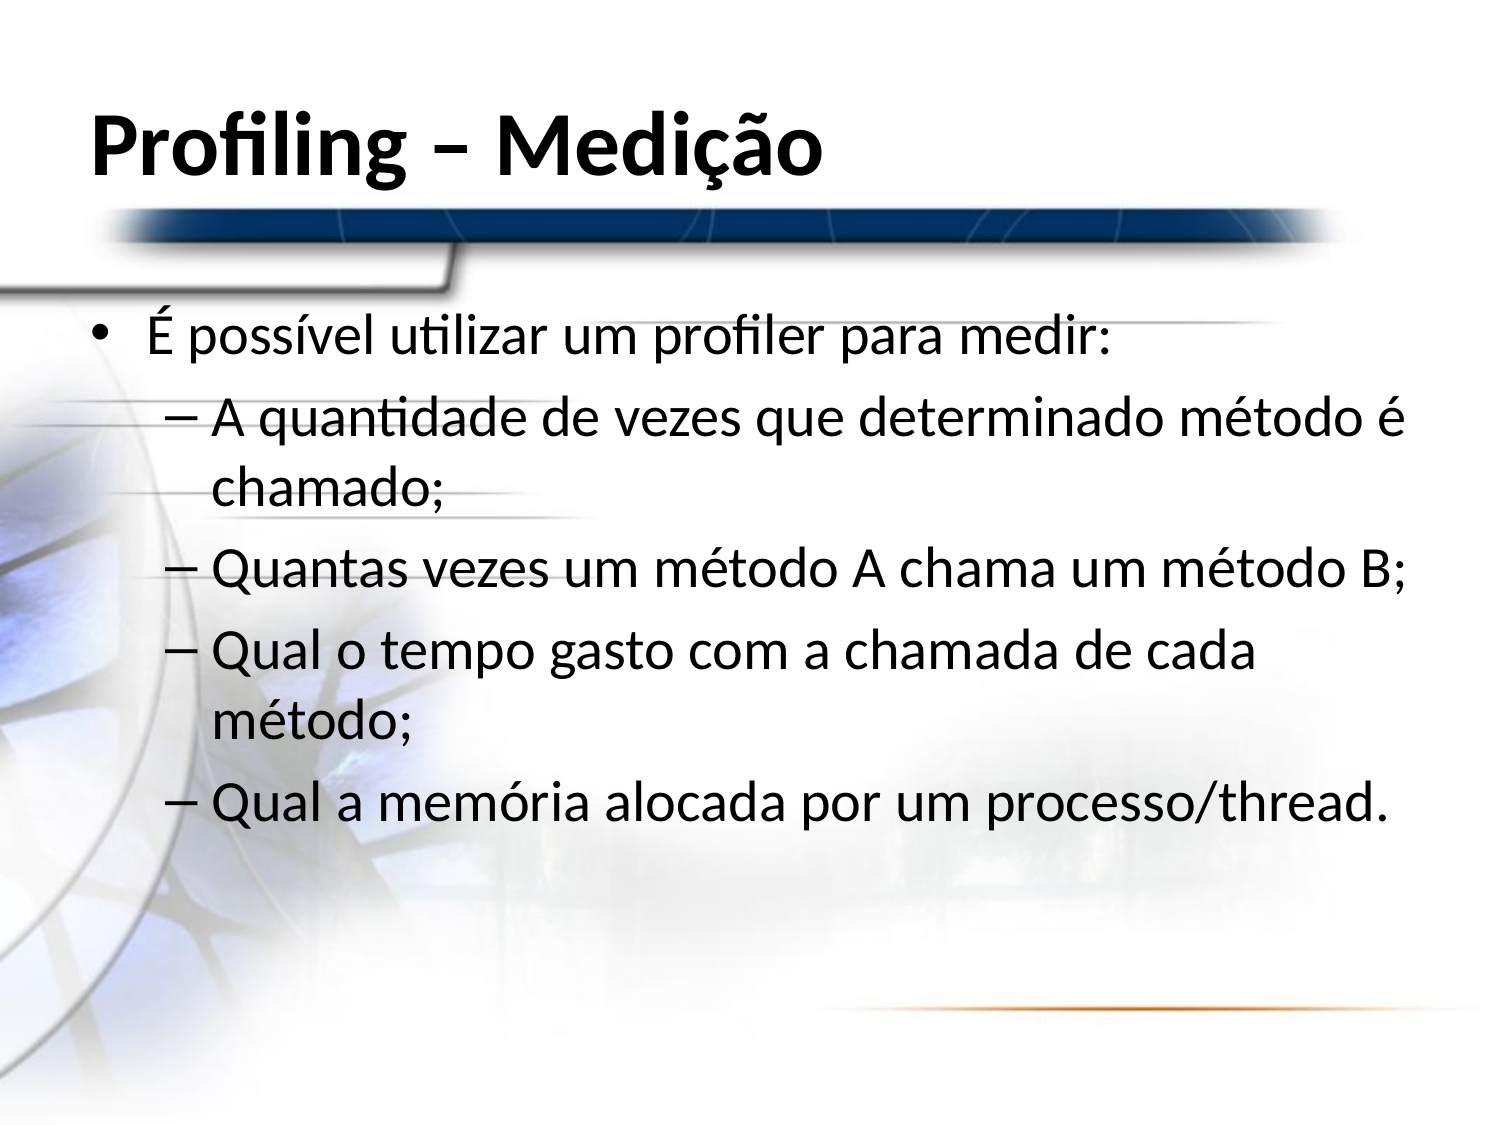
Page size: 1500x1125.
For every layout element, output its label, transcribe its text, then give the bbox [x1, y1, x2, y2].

title Profiling – Medição [74, 44, 1426, 233]
list É possível utilizar um profiler para medir: A quantidade de vezes que determinado método é chamado; Quantas vezes um método A chama um método B; Qual o tempo gasto com a chamada de cada método; Qual a memória alocada por um processo/thread. [74, 288, 1426, 1032]
picture [0, 0, 1500, 1125]
